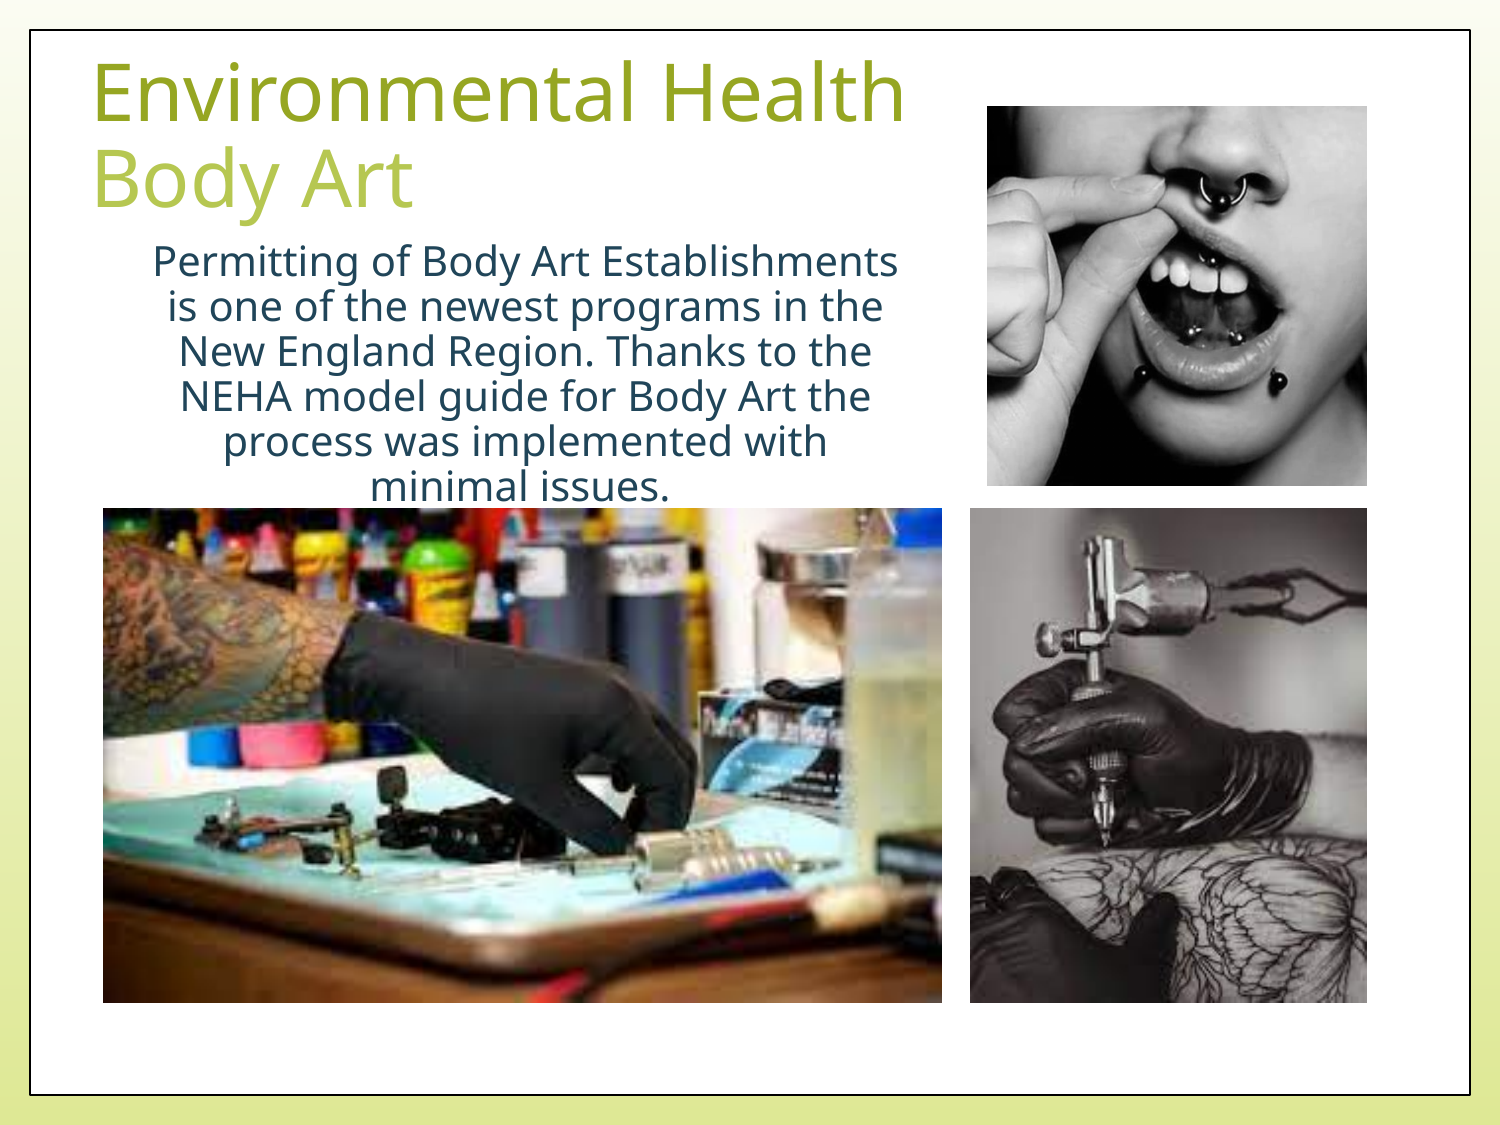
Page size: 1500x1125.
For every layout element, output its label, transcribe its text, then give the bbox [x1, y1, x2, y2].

picture [103, 507, 942, 1004]
title Environmental Health Body Art [75, 45, 1425, 233]
picture [970, 507, 1367, 1004]
list Permitting of Body Art Establishments is one of the newest programs in the New England Region. Thanks to the NEHA model guide for Body Art the process was implemented with minimal issues. [128, 232, 917, 421]
picture [987, 106, 1367, 487]
